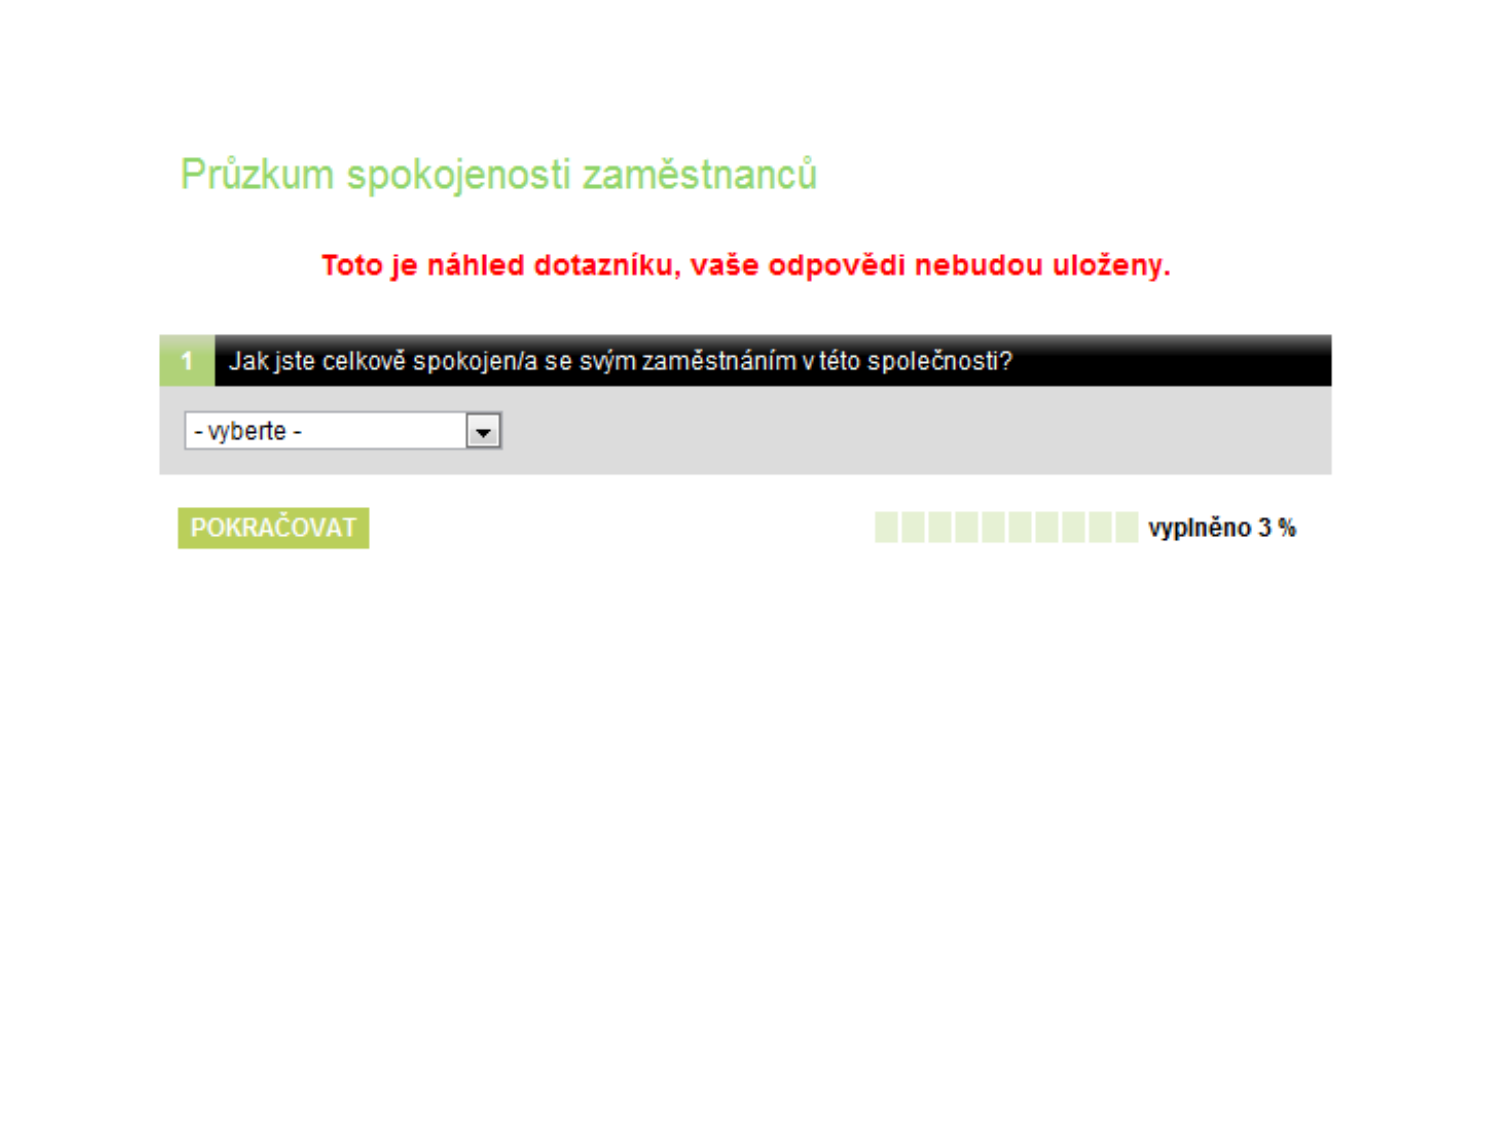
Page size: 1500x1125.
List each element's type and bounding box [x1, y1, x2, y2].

picture [86, 113, 1397, 1000]
